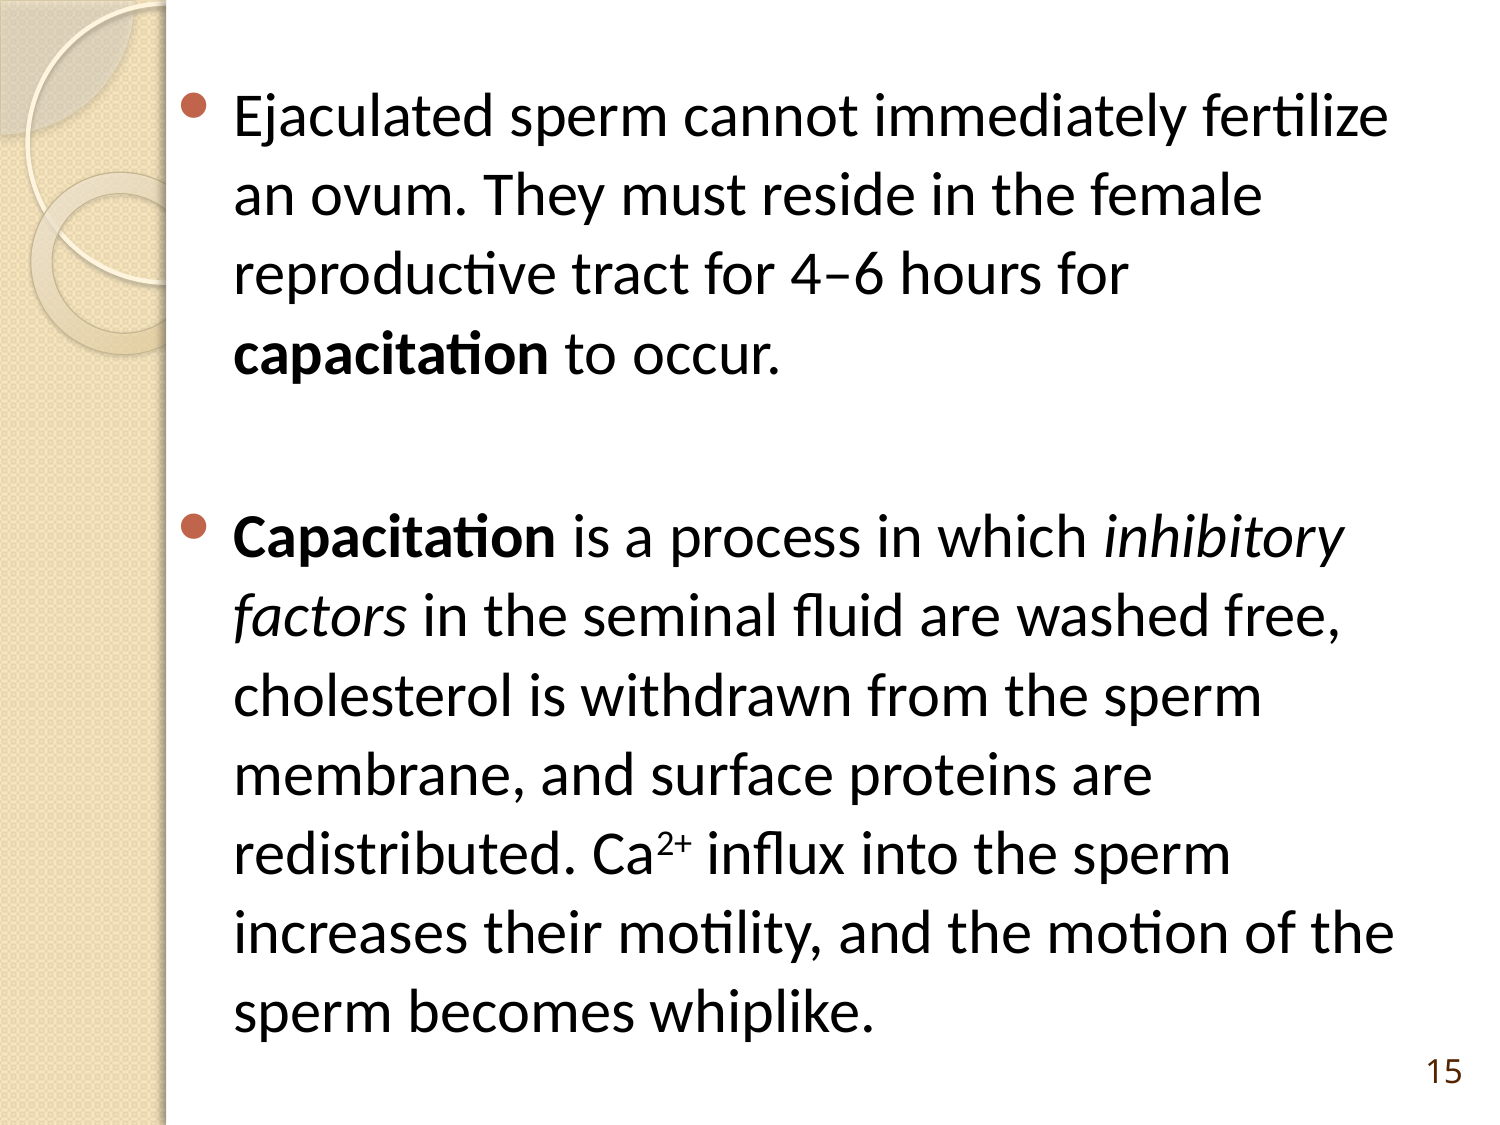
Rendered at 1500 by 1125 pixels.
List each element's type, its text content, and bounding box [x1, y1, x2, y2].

list Ejaculated sperm cannot immediately fertilize an ovum. They must reside in the female reproductive tract for 4–6 hours for capacitation to occur. Capacitation is a process in which inhibitory factors in the seminal fluid are washed free, cholesterol is withdrawn from the sperm membrane, and surface proteins are redistributed. Ca2+ influx into the sperm increases their motility, and the motion of the sperm becomes whiplike. [162, 62, 1466, 1125]
slide_number 15 [1400, 1025, 1488, 1104]
